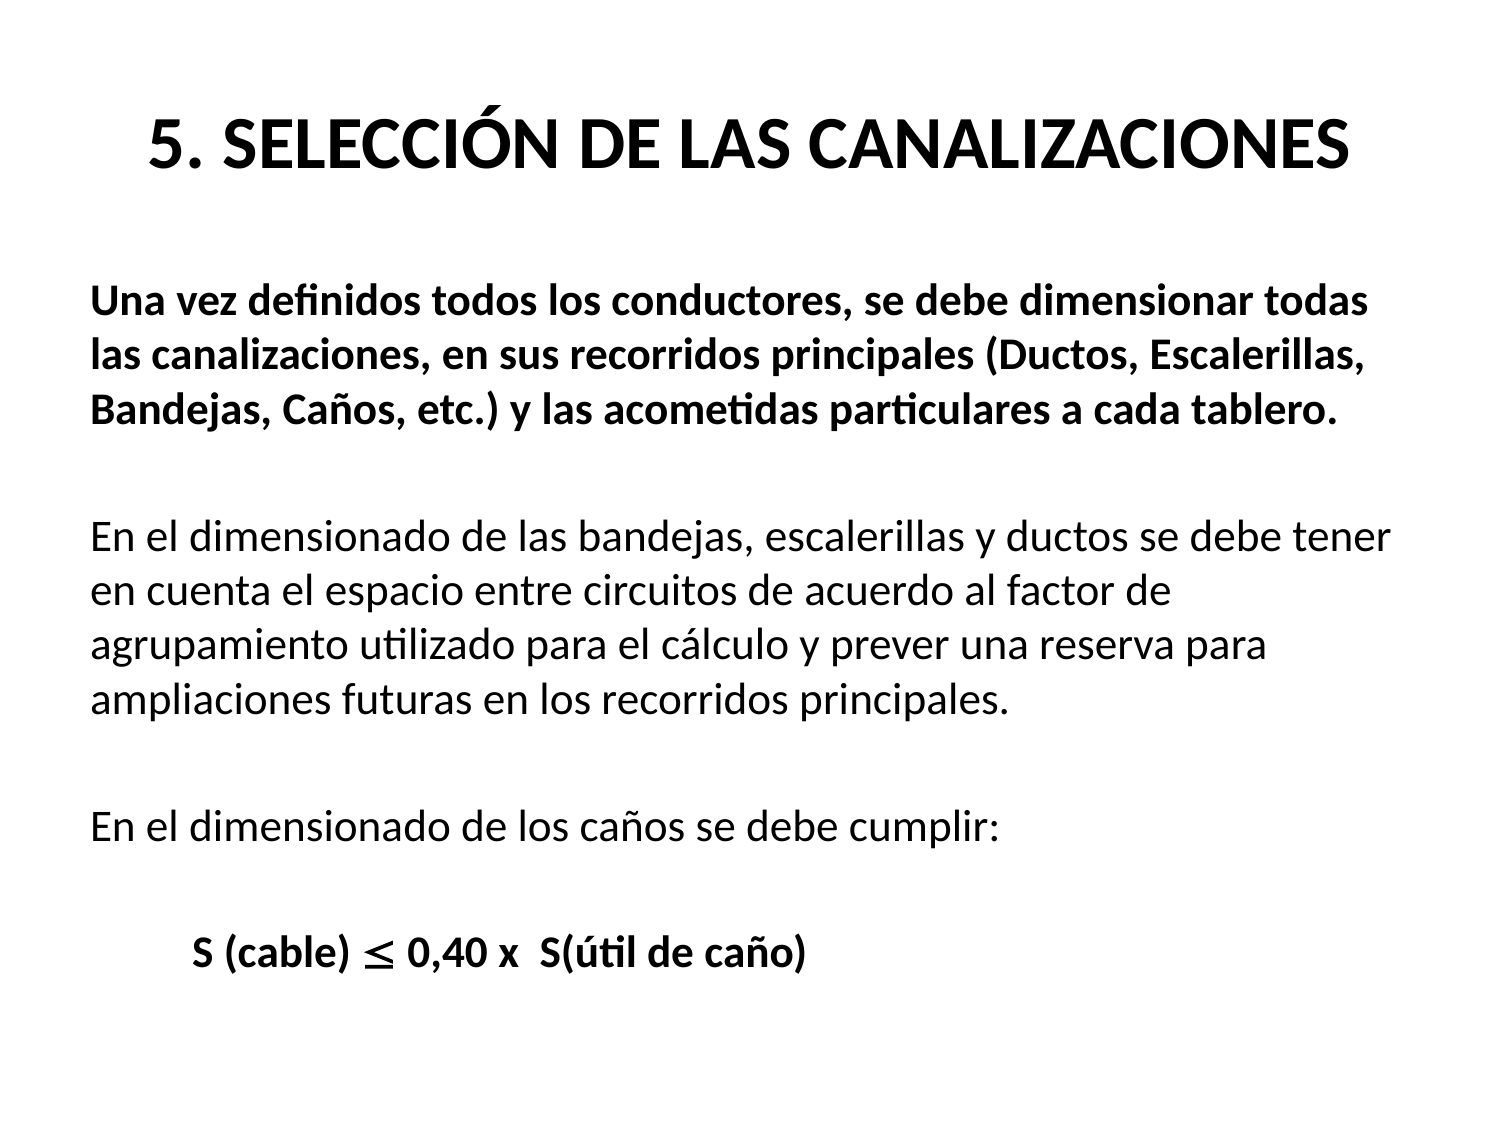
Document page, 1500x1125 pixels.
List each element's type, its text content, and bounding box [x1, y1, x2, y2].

title 5. SELECCIÓN DE LAS CANALIZACIONES [75, 45, 1425, 233]
list Una vez definidos todos los conductores, se debe dimensionar todas las canalizaciones, en sus recorridos principales (Ductos, Escalerillas, Bandejas, Caños, etc.) y las acometidas particulares a cada tablero. En el dimensionado de las bandejas, escalerillas y ductos se debe tener en cuenta el espacio entre circuitos de acuerdo al factor de agrupamiento utilizado para el cálculo y prever una reserva para ampliaciones futuras en los recorridos principales. En el dimensionado de los caños se debe cumplir: S (cable)  0,40 x S(útil de caño) [75, 262, 1425, 1005]
